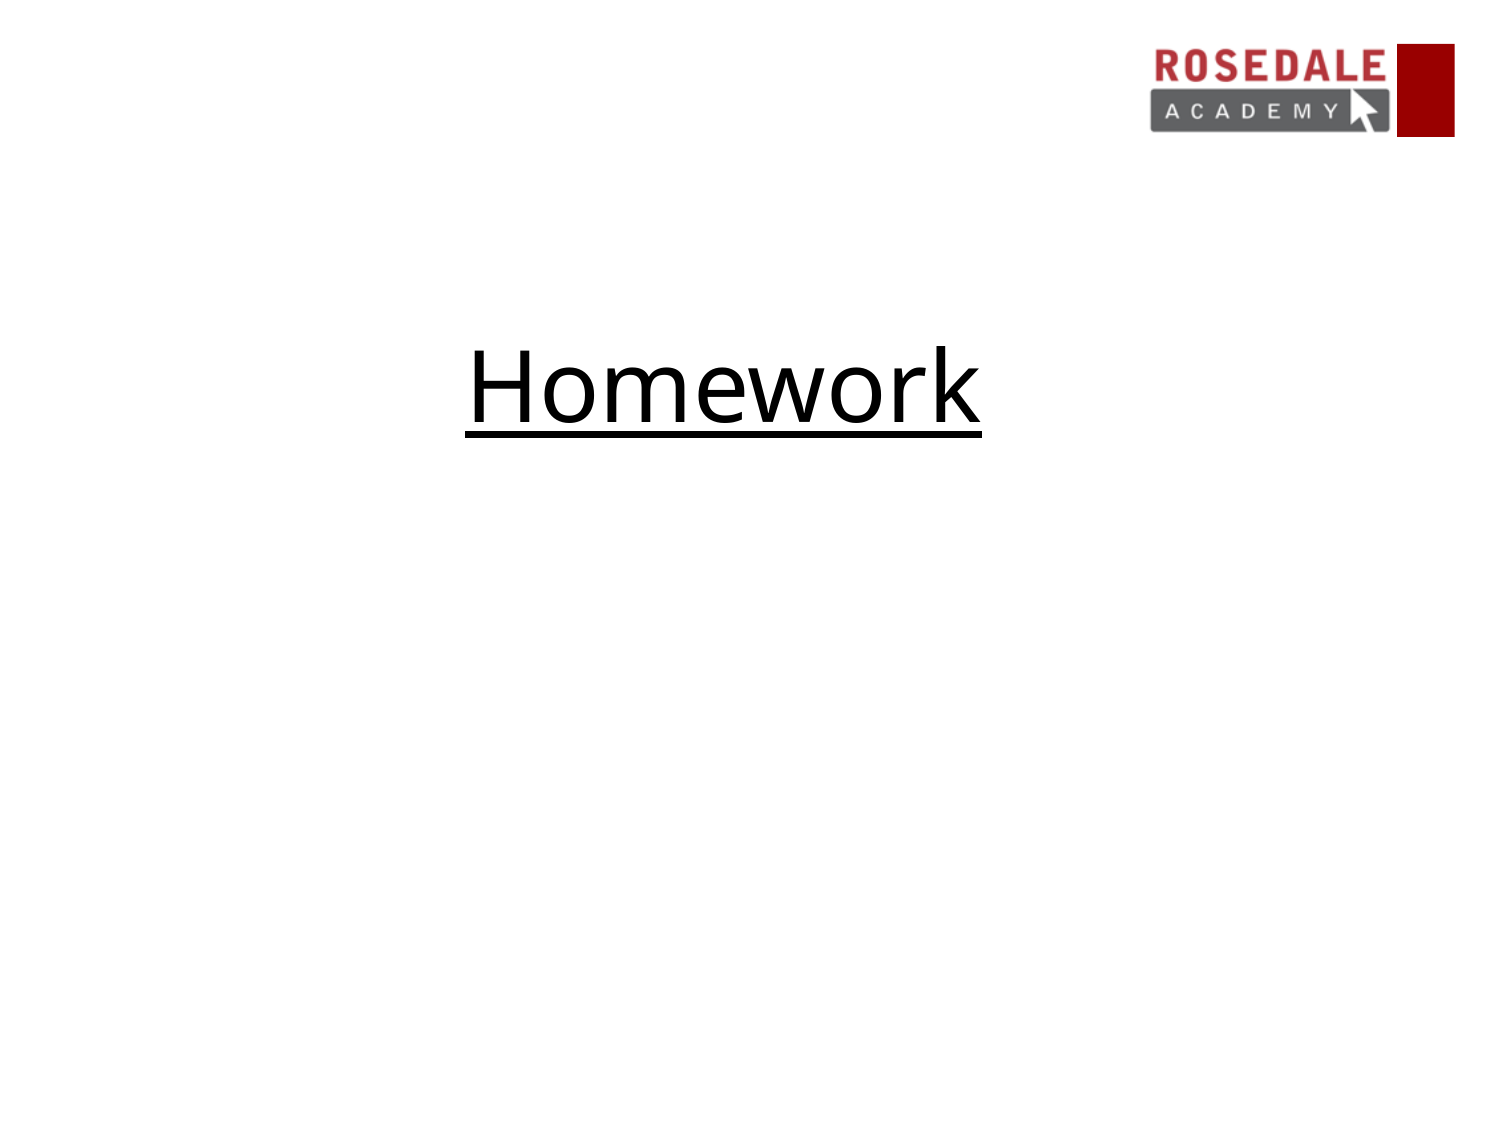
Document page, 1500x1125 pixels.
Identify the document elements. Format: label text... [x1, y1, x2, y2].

text_box Homework [450, 315, 997, 451]
picture [1142, 41, 1398, 139]
